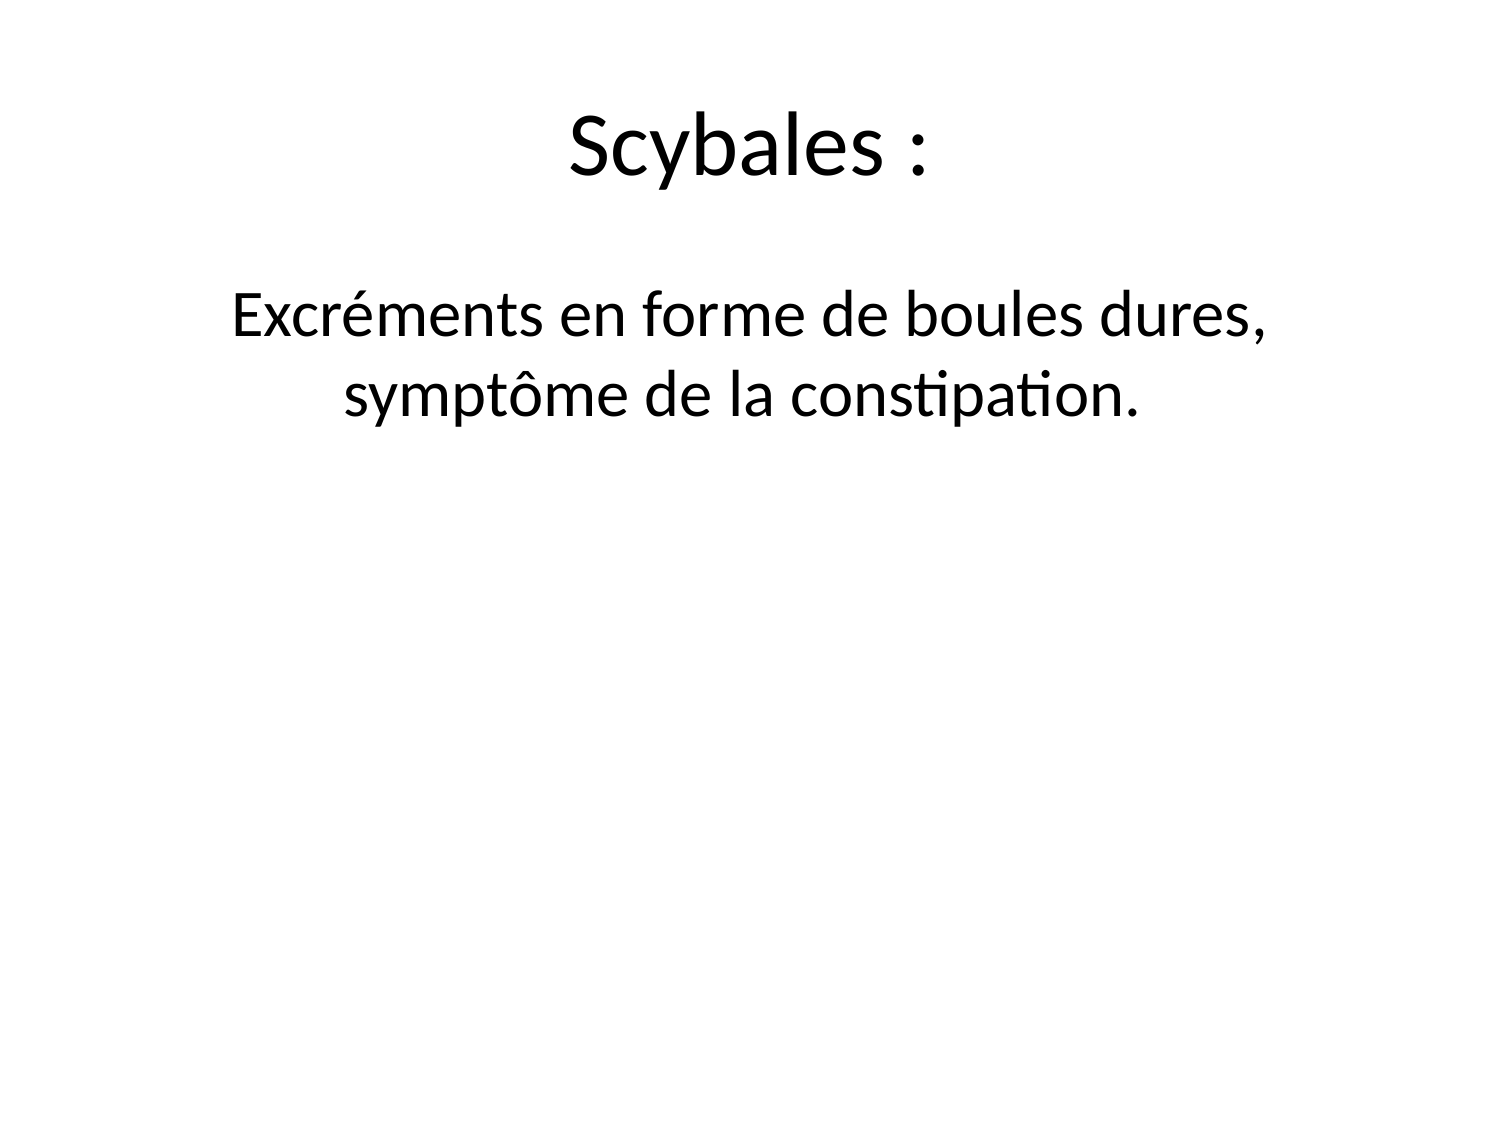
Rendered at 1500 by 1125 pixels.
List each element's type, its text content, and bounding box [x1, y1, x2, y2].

title Scybales : [75, 45, 1425, 233]
list Excréments en forme de boules dures, symptôme de la constipation. [75, 262, 1425, 1005]
